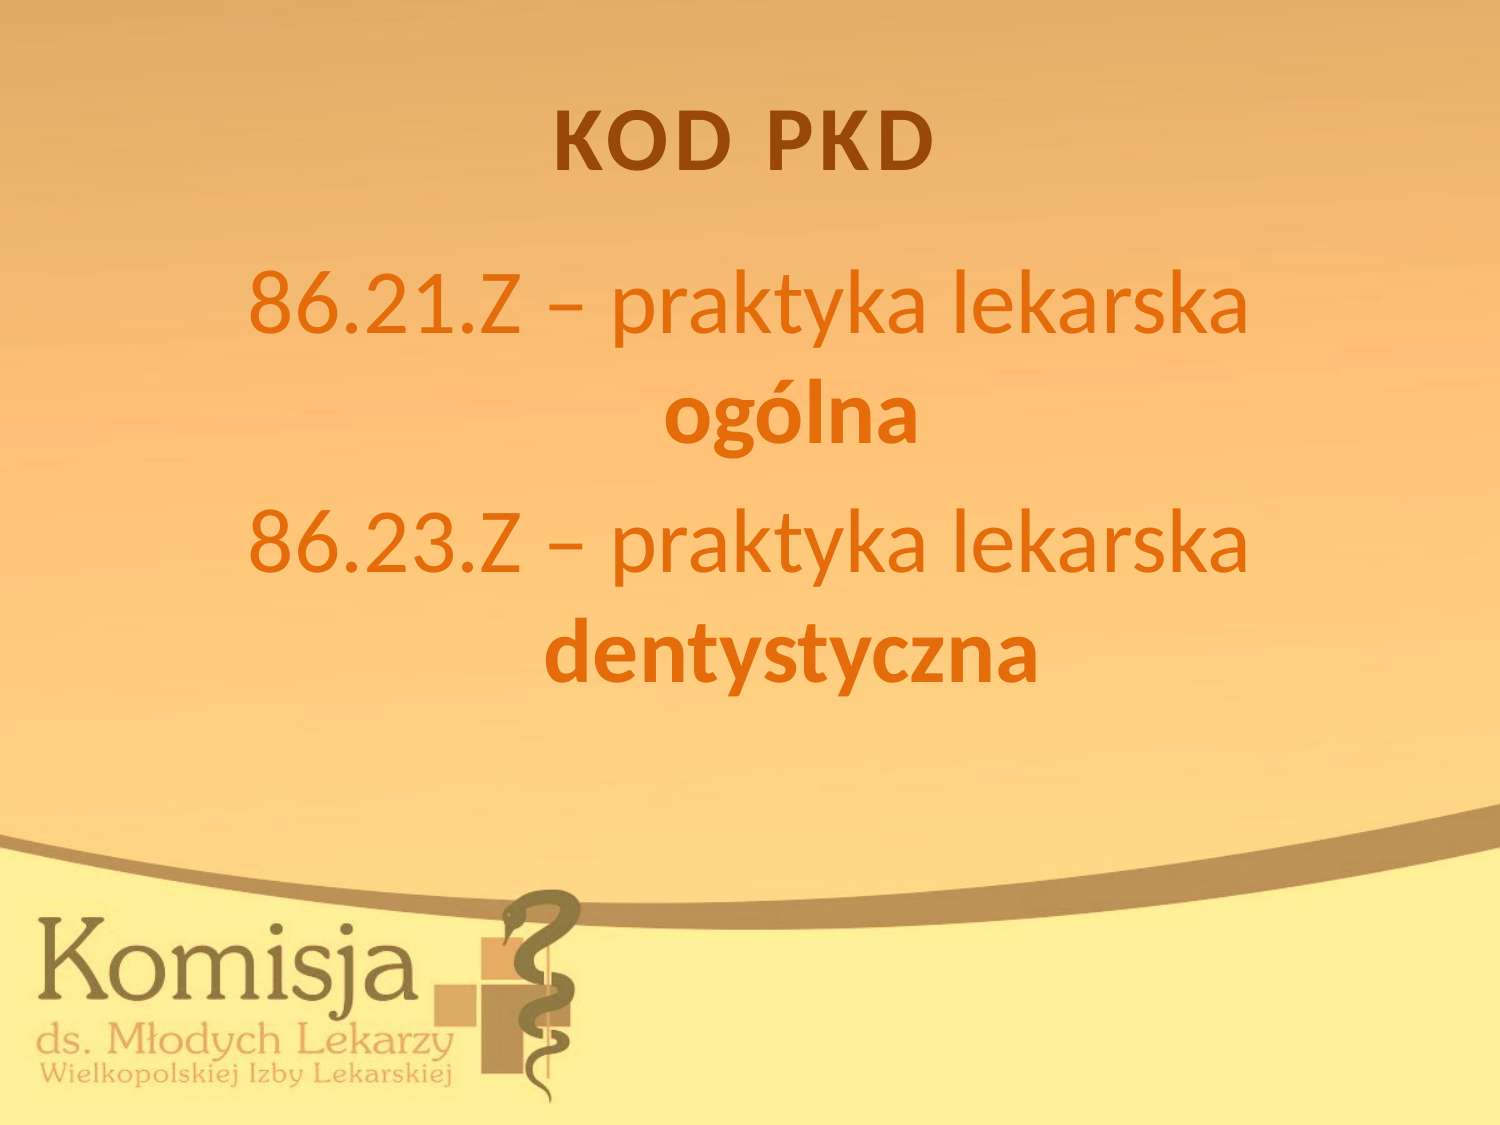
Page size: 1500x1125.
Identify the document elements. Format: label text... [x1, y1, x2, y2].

picture [0, 0, 1500, 1125]
title KOD PKD [141, 56, 1348, 211]
list 86.21.Z – praktyka lekarska ogólna 86.23.Z – praktyka lekarska dentystyczna [152, 234, 1348, 712]
